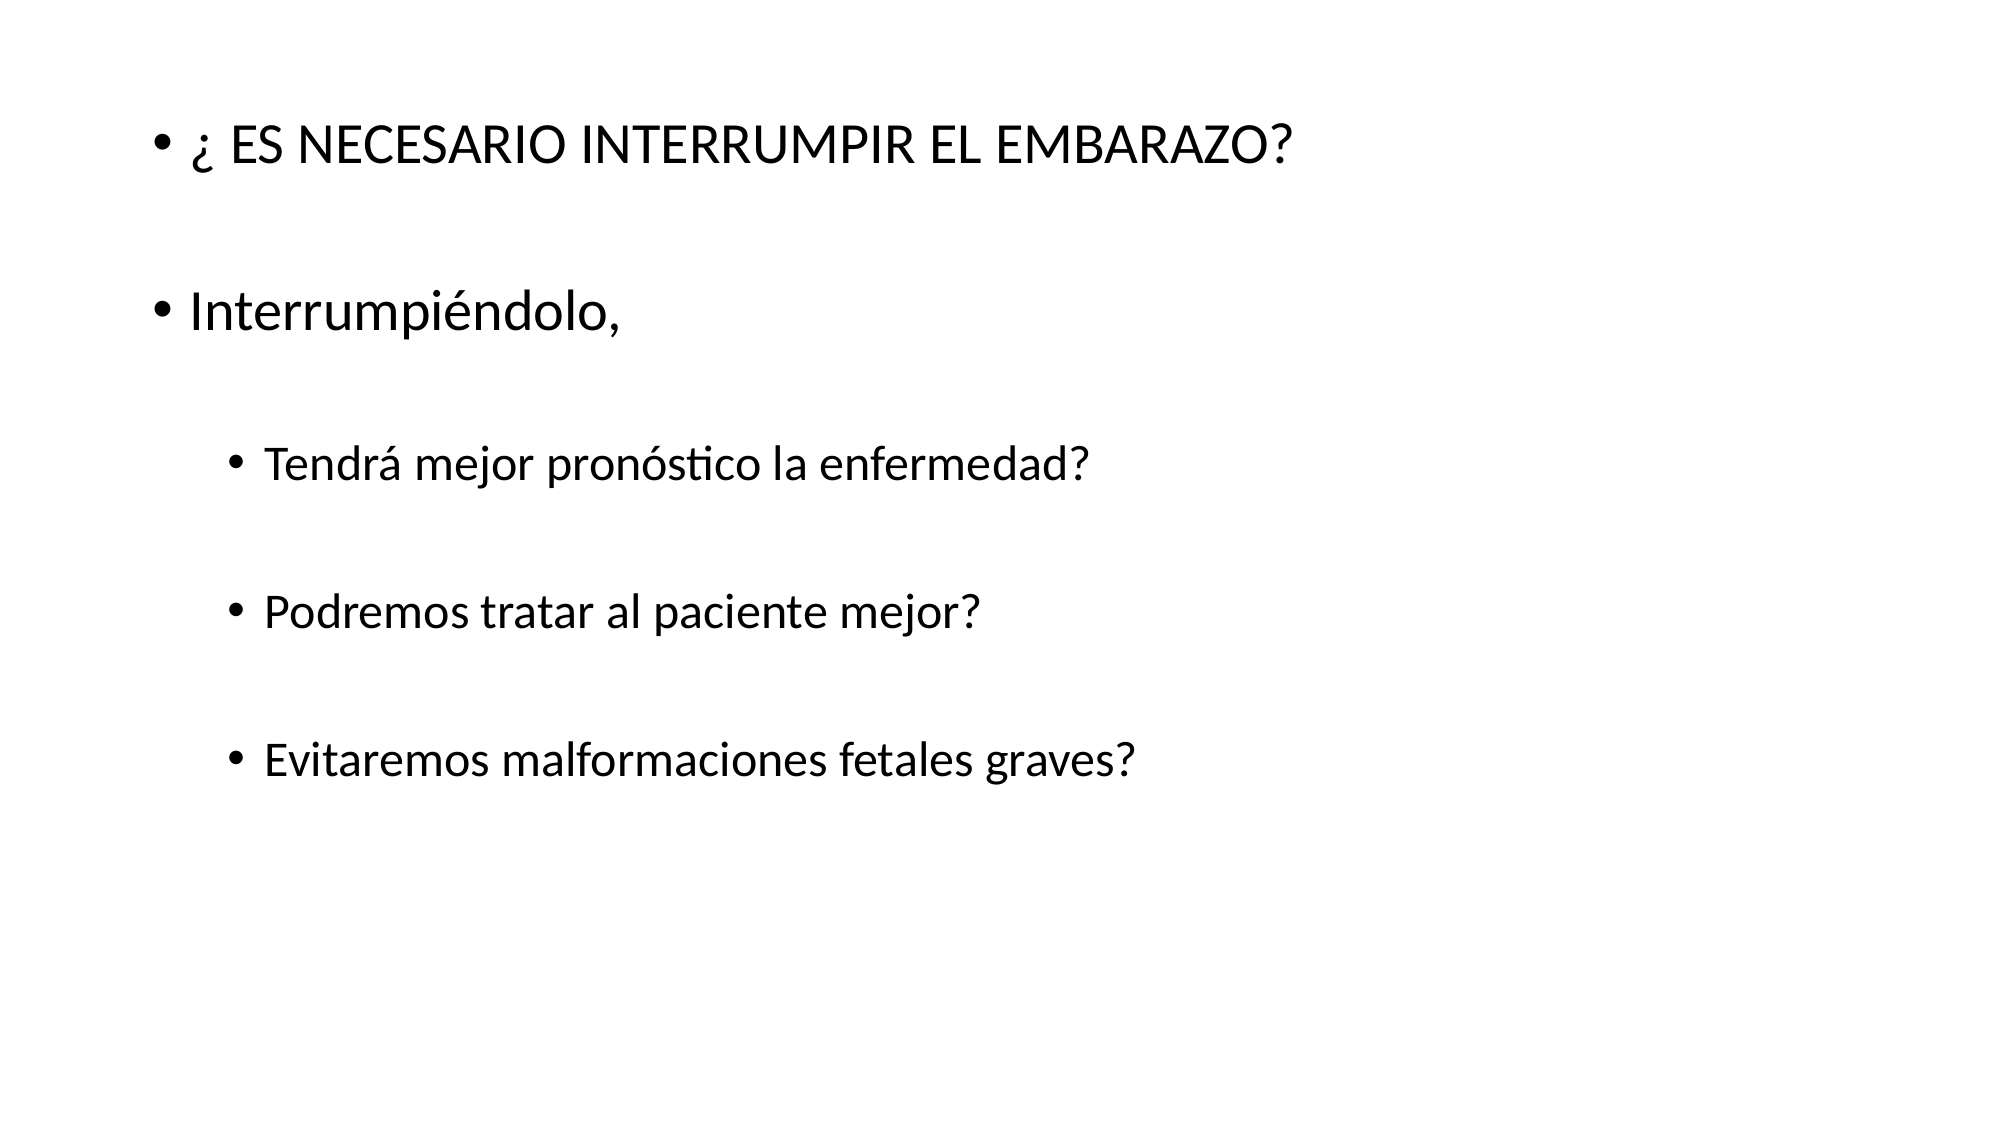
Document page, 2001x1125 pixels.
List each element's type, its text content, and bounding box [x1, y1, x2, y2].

list ¿ ES NECESARIO INTERRUMPIR EL EMBARAZO? Interrumpiéndolo, Tendrá mejor pronóstico la enfermedad? Podremos tratar al paciente mejor? Evitaremos malformaciones fetales graves? [137, 105, 1863, 1014]
